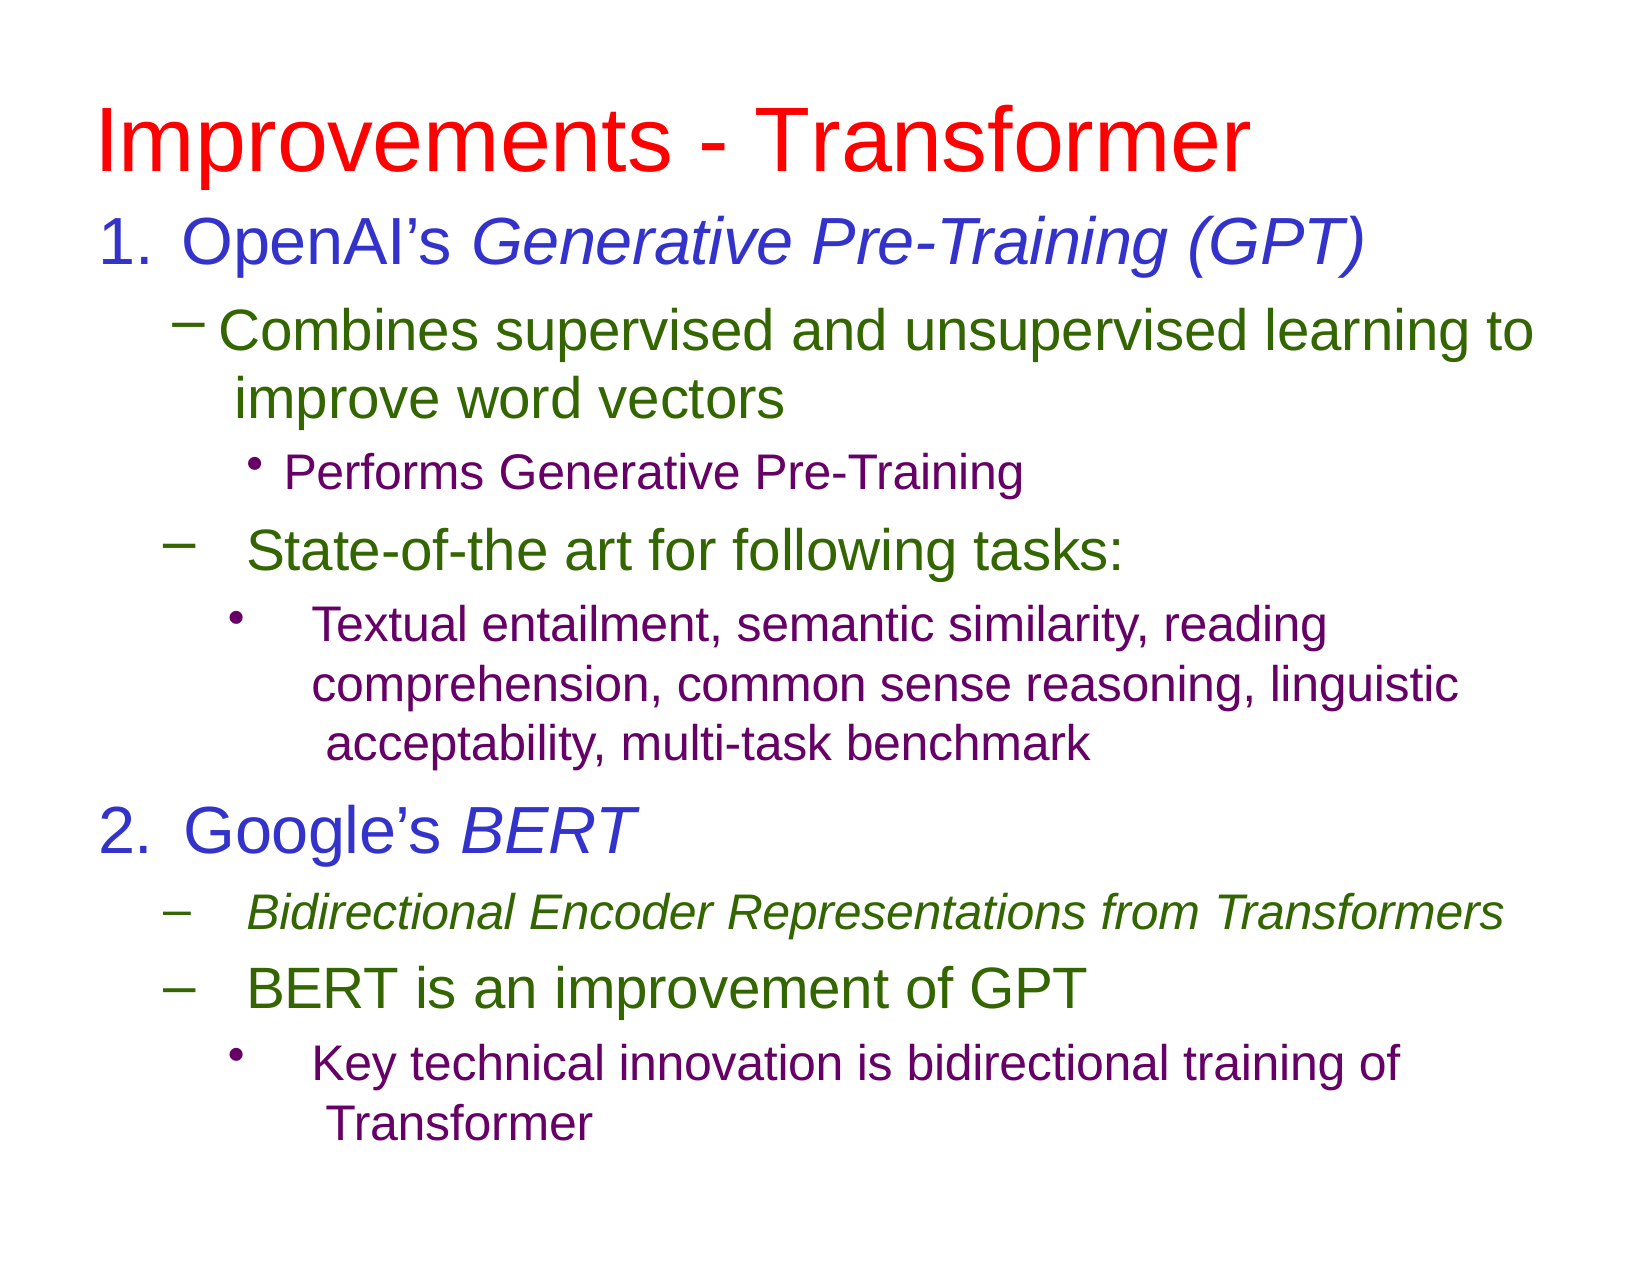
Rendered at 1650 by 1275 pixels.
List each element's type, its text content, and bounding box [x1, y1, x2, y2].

text_box OpenAI’s Generative Pre-Training (GPT) Combines supervised and unsupervised learning to improve word vectors Performs Generative Pre-Training State-of-the art for following tasks: Textual entailment, semantic similarity, reading comprehension, common sense reasoning, linguistic acceptability, multi-task benchmark 2. Google’s BERT [96, 182, 1537, 867]
title Improvements - Transformer [90, 78, 1427, 293]
text_box Bidirectional Encoder Representations from Transformers BERT is an improvement of GPT Key technical innovation is bidirectional training of Transformer [160, 868, 1512, 1151]
